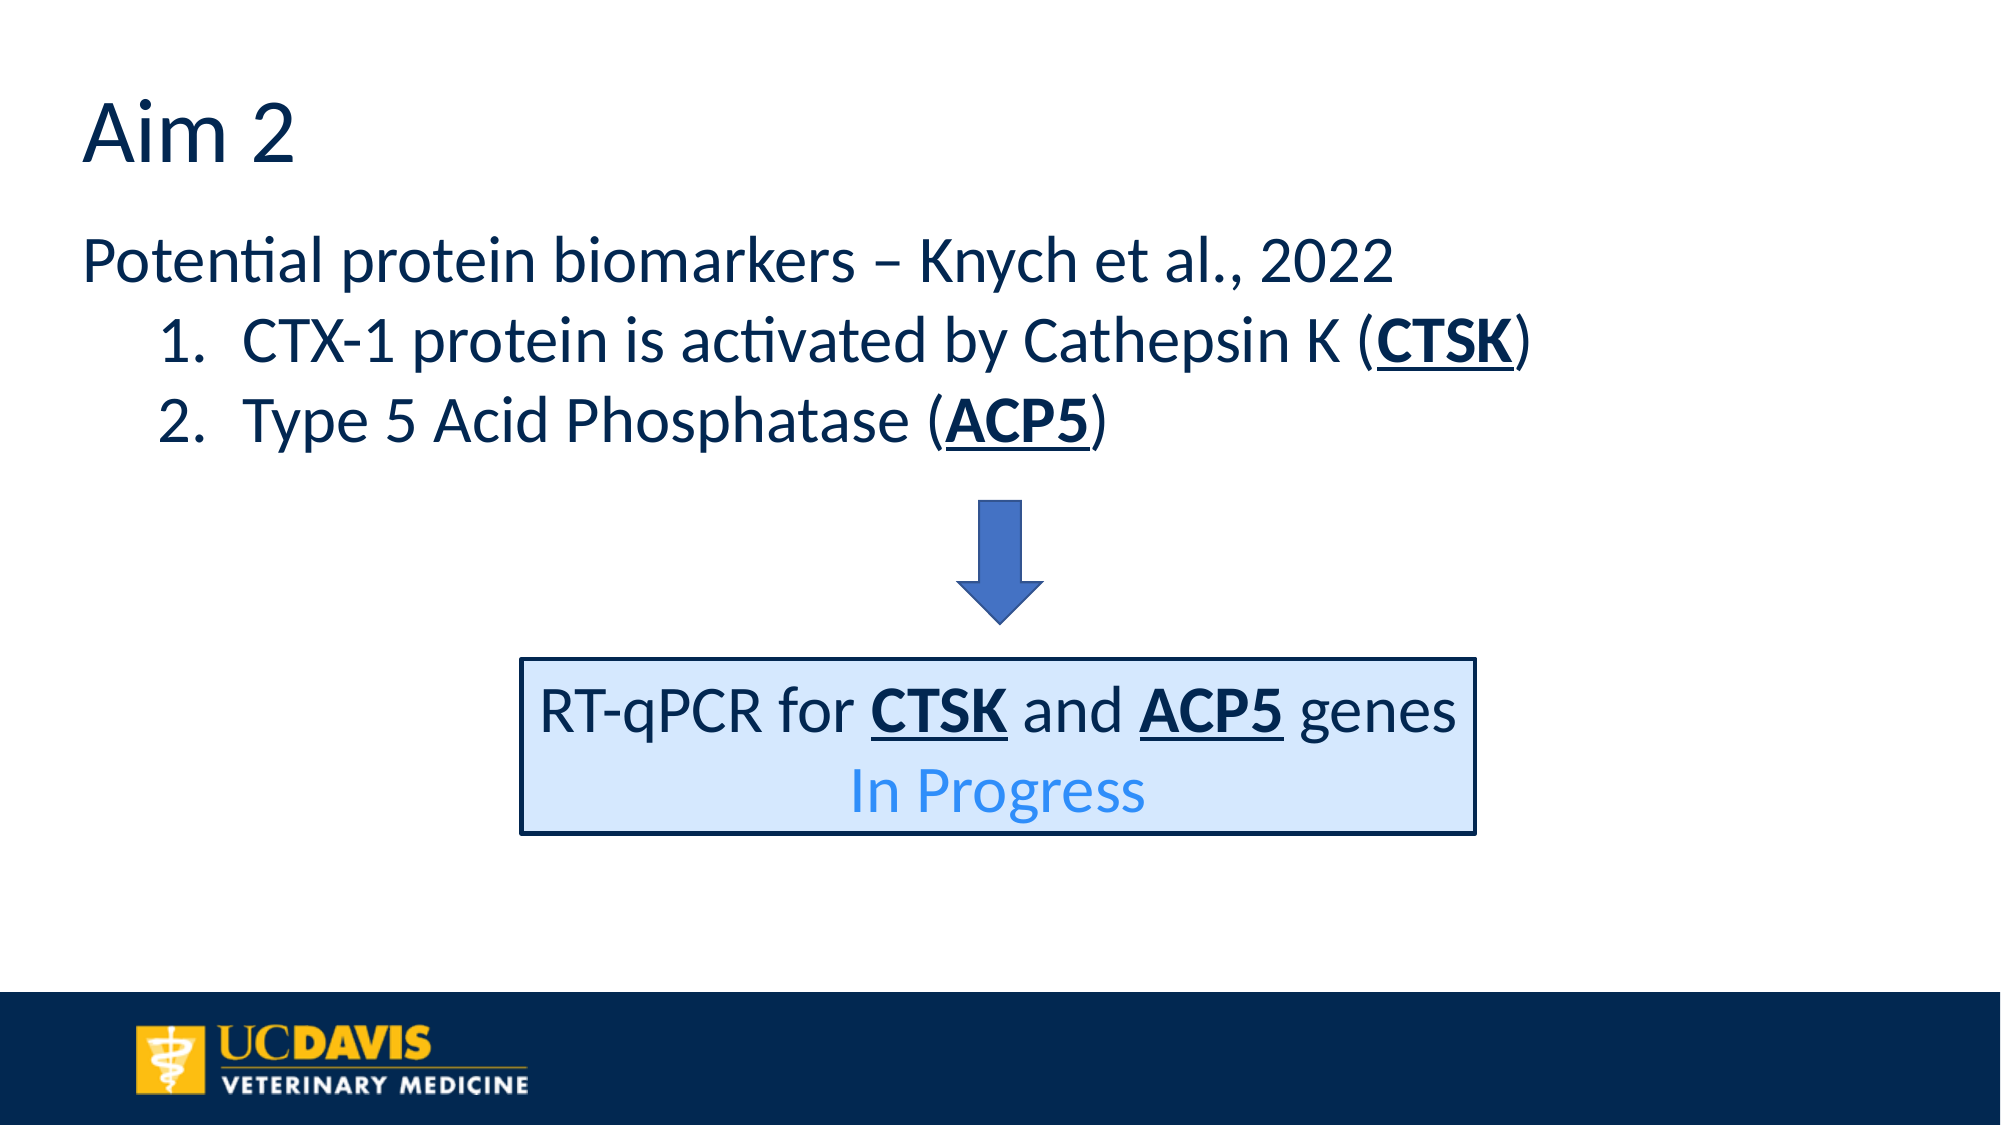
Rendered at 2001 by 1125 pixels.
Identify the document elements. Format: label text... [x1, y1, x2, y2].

text_box RT-qPCR for CTSK and ACP5 genes In Progress [521, 658, 1476, 834]
picture [136, 1024, 528, 1095]
text_box Aim 2 [67, 63, 1929, 188]
text_box Potential protein biomarkers – Knych et al., 2022 CTX-1 protein is activated by Cathepsin K (CTSK) Type 5 Acid Phosphatase (ACP5) [67, 208, 1929, 464]
text_box [955, 499, 1045, 626]
